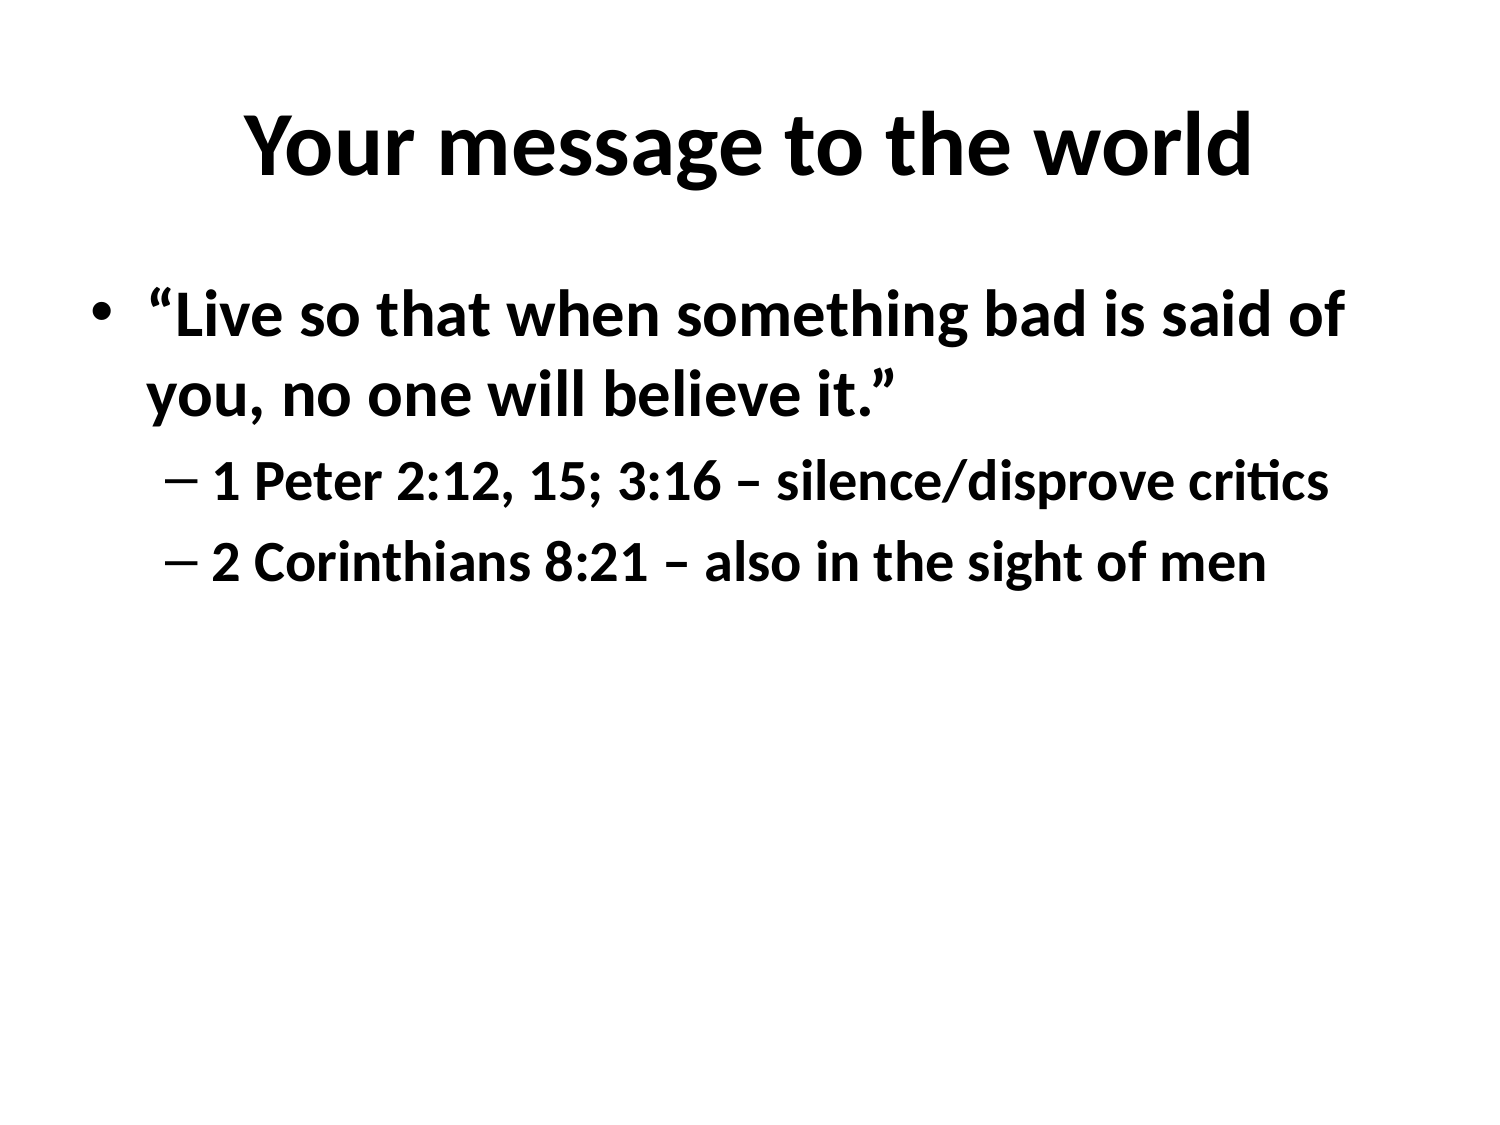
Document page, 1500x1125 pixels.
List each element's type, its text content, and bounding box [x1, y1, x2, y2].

title Your message to the world [75, 45, 1425, 233]
list “Live so that when something bad is said of you, no one will believe it.” 1 Peter 2:12, 15; 3:16 – silence/disprove critics 2 Corinthians 8:21 – also in the sight of men [75, 262, 1425, 1005]
